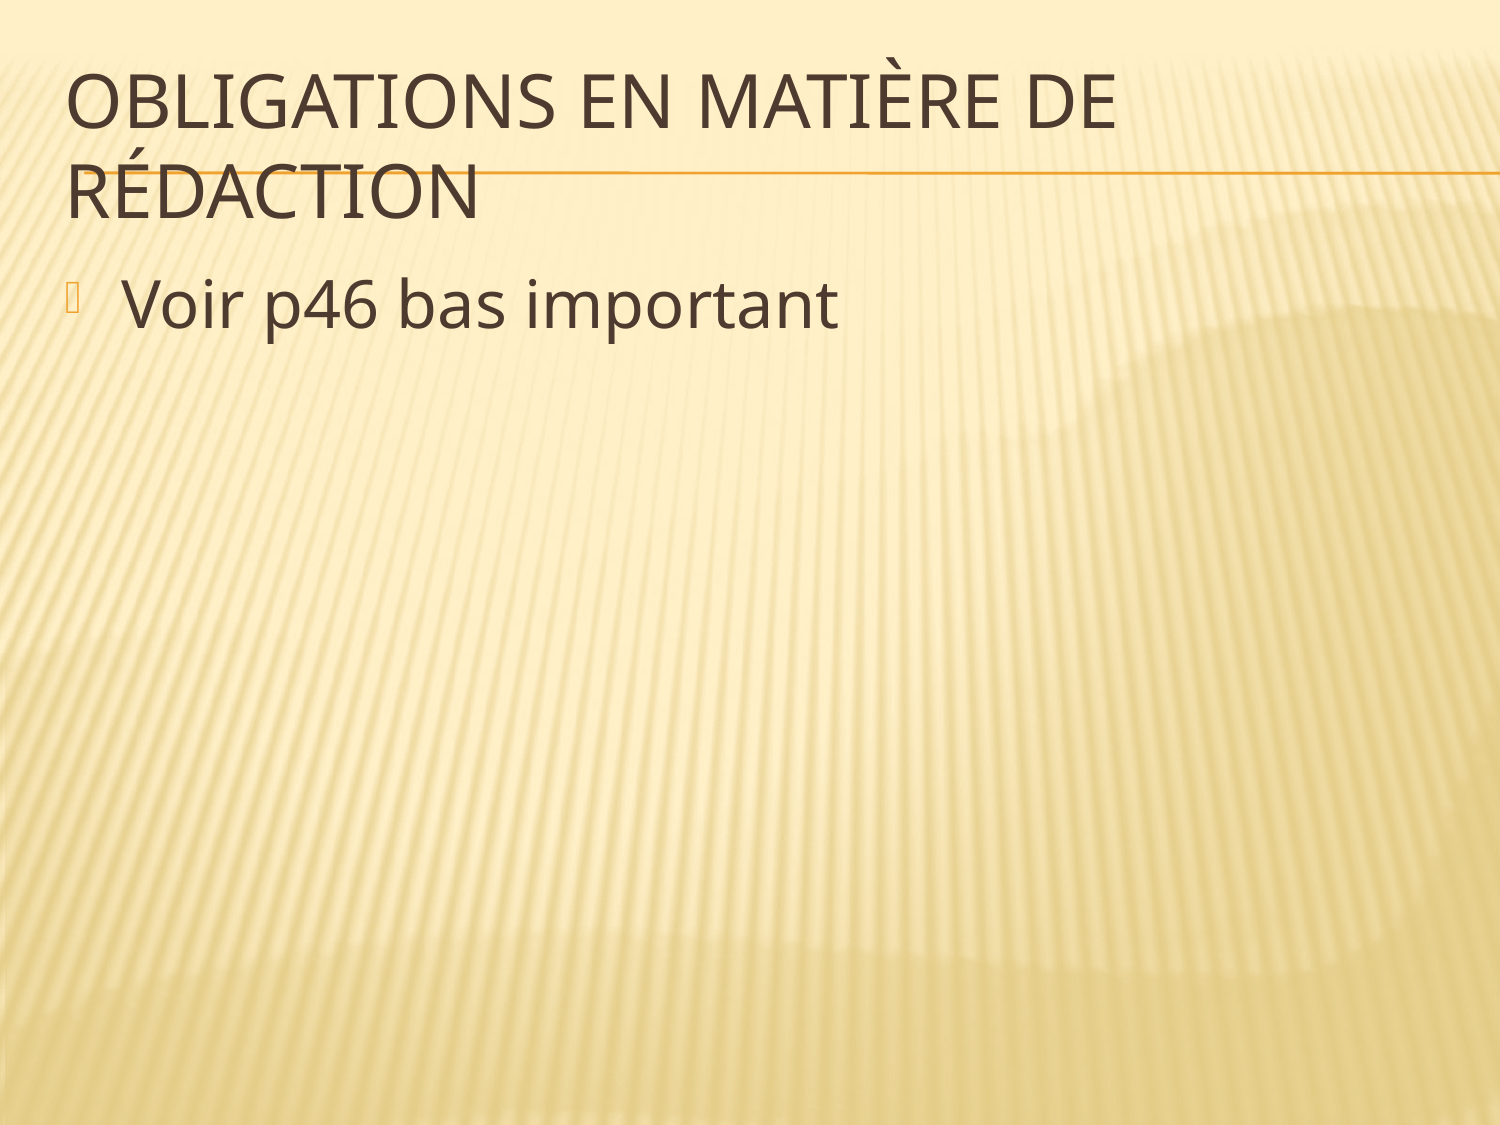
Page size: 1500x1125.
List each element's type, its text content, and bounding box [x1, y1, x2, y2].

title Obligations en matière de rédaction [50, 75, 1475, 213]
list Voir p46 bas important [50, 254, 1475, 998]
